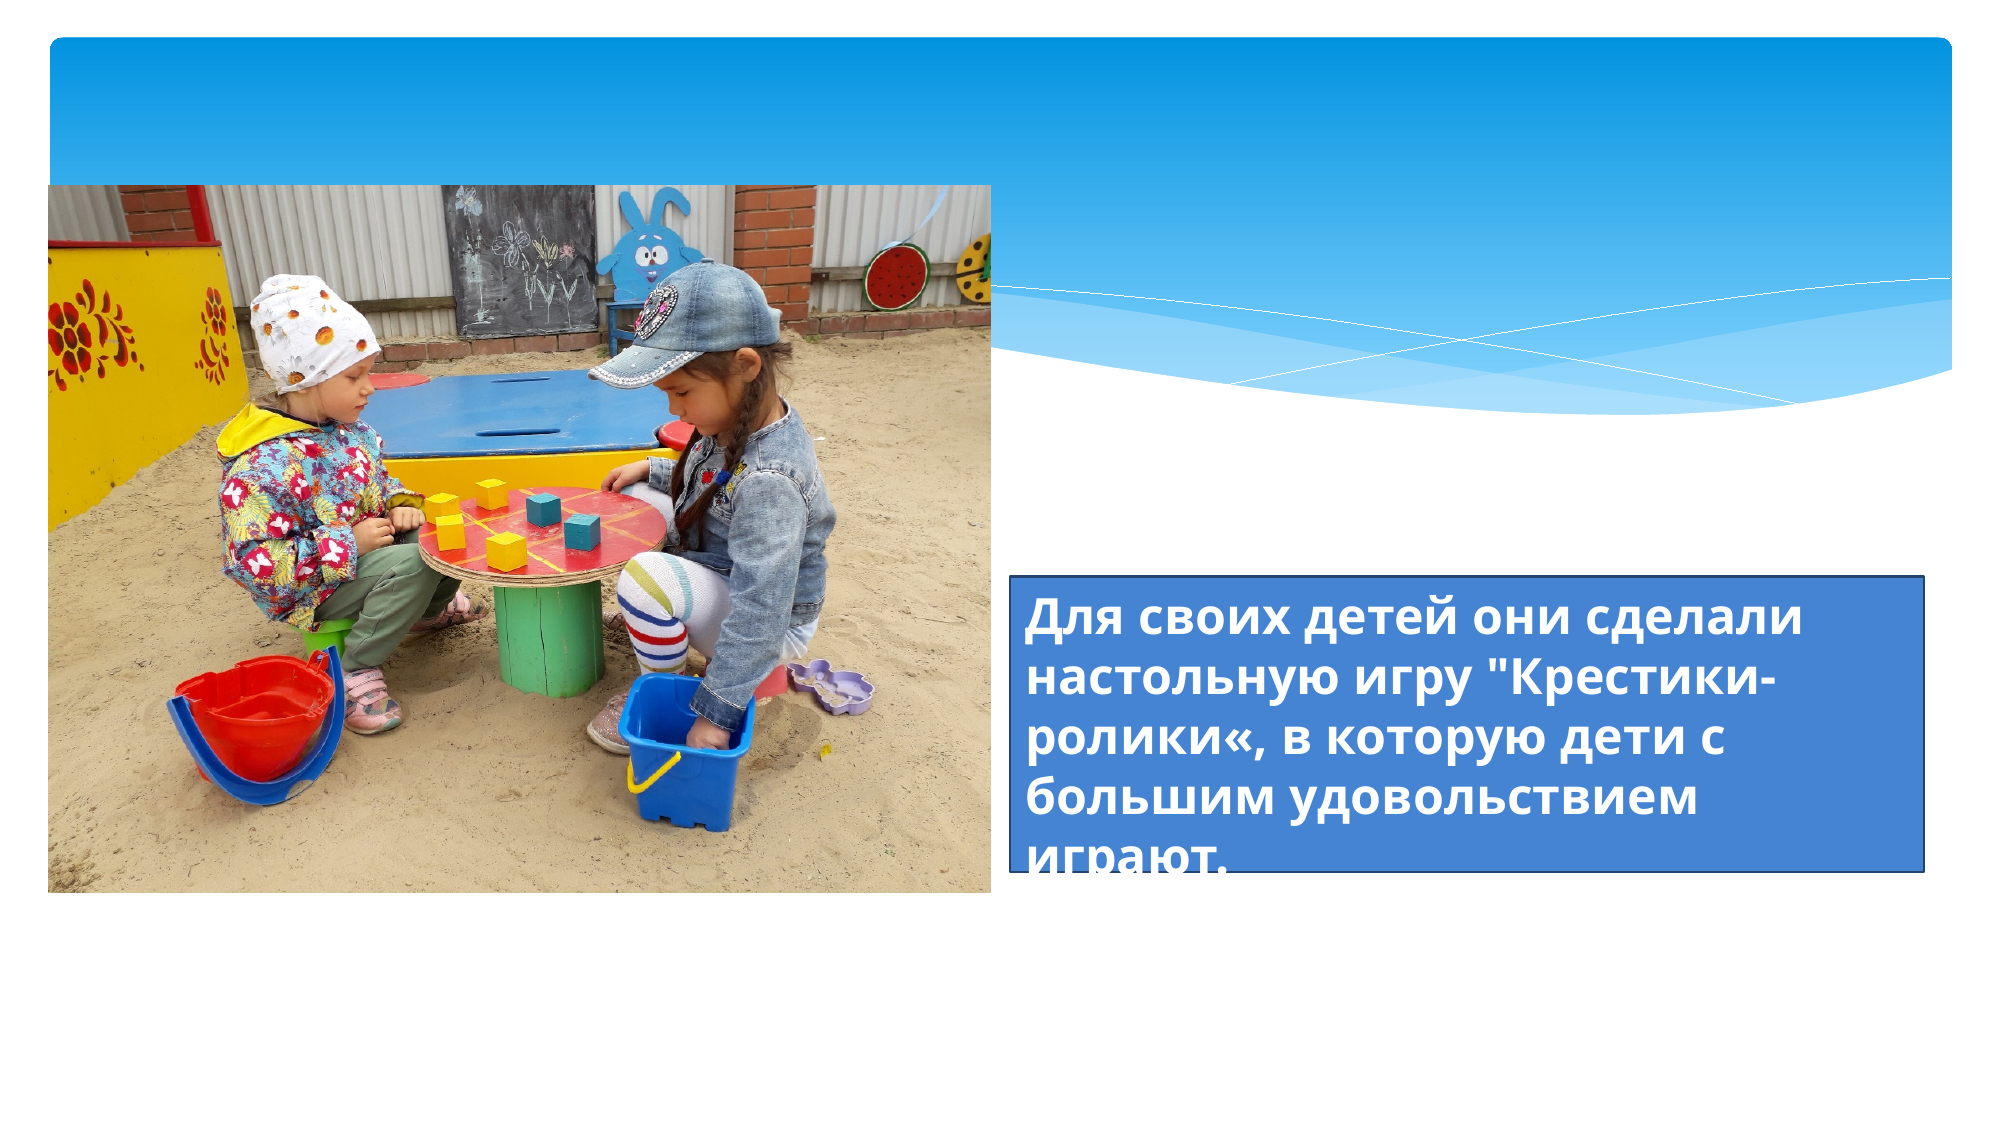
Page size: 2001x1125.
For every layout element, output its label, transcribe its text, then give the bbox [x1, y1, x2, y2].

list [48, 185, 992, 893]
list Для своих детей они сделали настольную игру "Крестики- ролики«, в которую дети с большим удовольствием играют. [1009, 575, 1925, 873]
